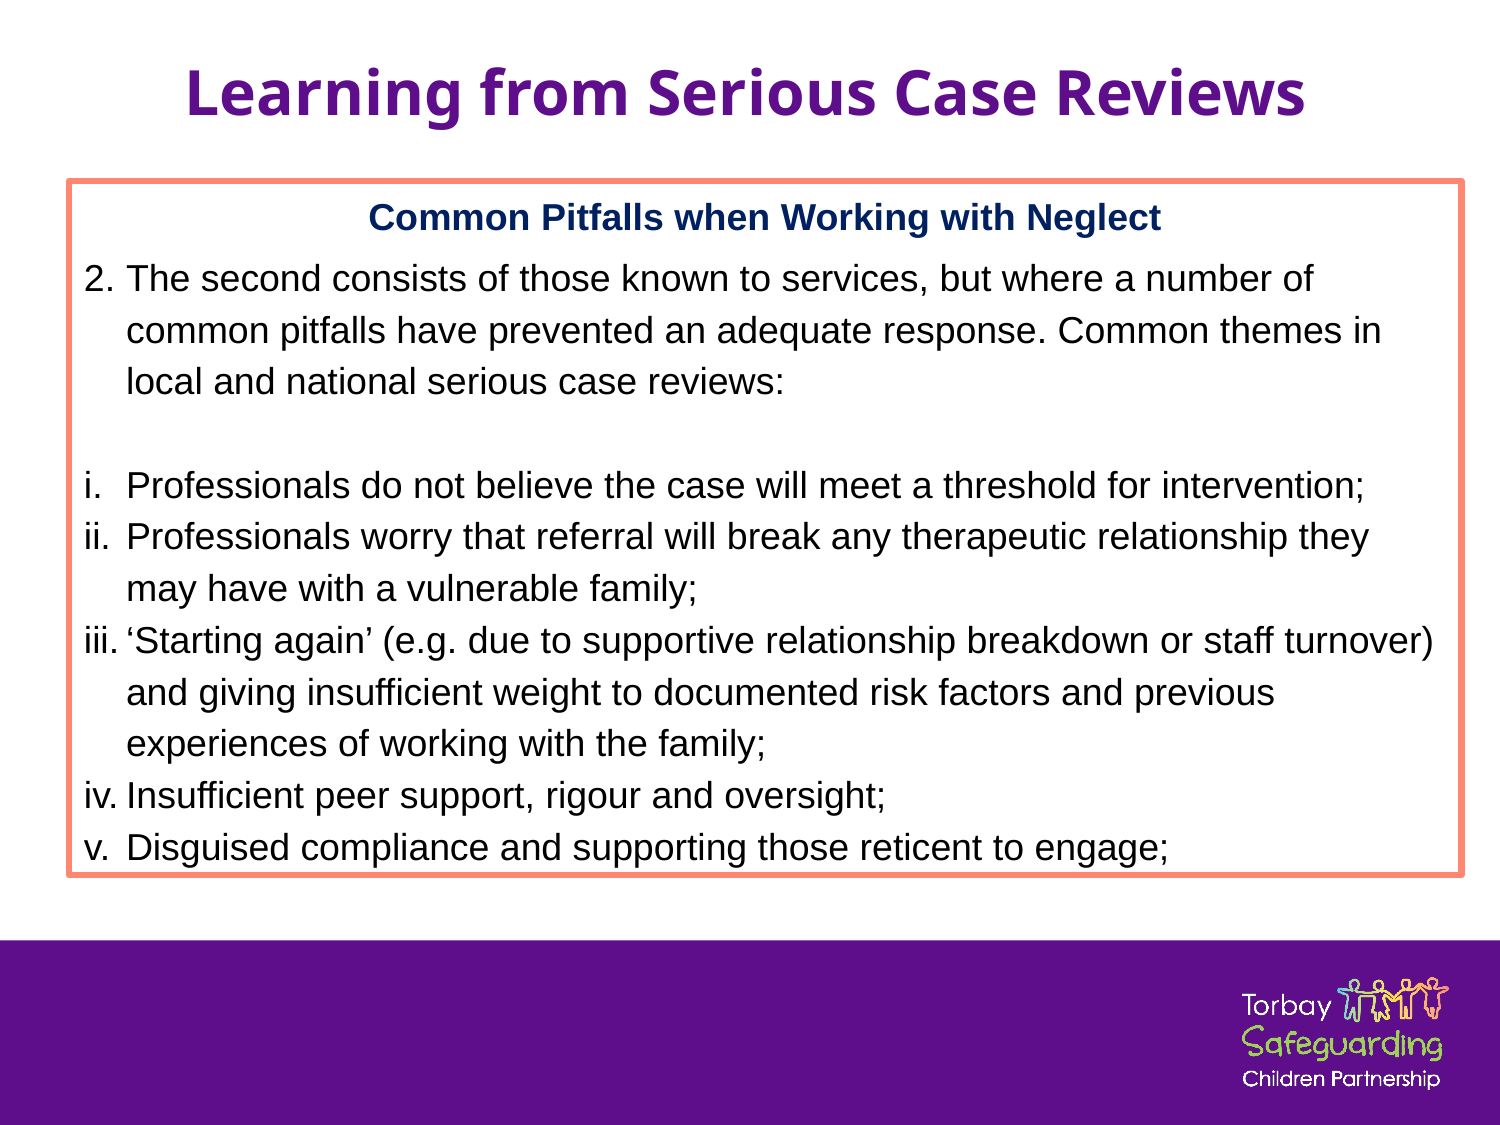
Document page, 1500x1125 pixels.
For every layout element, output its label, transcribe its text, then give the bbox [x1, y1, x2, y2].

title Learning from Serious Case Reviews [0, 0, 1350, 164]
picture [1222, 952, 1467, 1125]
text_box Common Pitfalls when Working with Neglect The second consists of those known to services, but where a number of common pitfalls have prevented an adequate response. Common themes in local and national serious case reviews: Professionals do not believe the case will meet a threshold for intervention; Professionals worry that referral will break any therapeutic relationship they may have with a vulnerable family; ‘Starting again’ (e.g. due to supportive relationship breakdown or staff turnover) and giving insufficient weight to documented risk factors and previous experiences of working with the family; Insufficient peer support, rigour and oversight; Disguised compliance and supporting those reticent to engage; [69, 180, 1462, 876]
